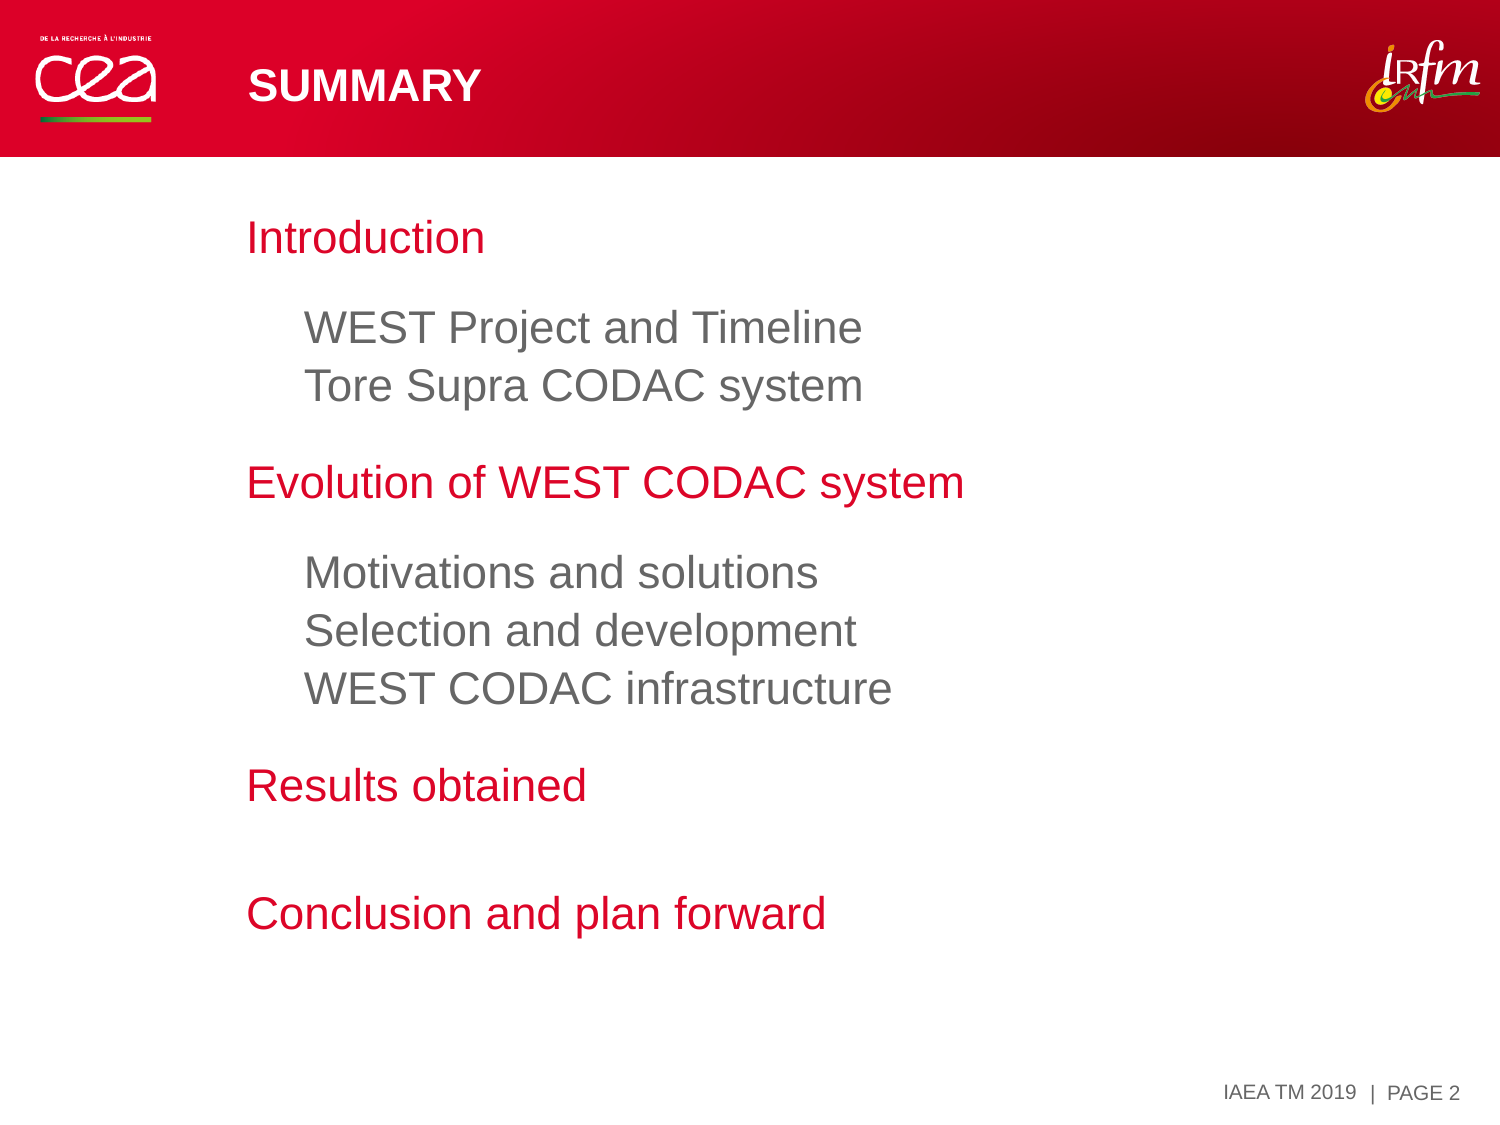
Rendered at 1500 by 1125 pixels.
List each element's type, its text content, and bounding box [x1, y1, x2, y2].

list Introduction WEST Project and Timeline Tore Supra CODAC system Evolution of WEST CODAC system Motivations and solutions Selection and development WEST CODAC infrastructure Results obtained Conclusion and plan forward [94, 207, 1436, 1000]
text_box IAEA TM 2019 [1163, 1060, 1357, 1121]
title Summary [247, 8, 1436, 158]
text_box | PAGE 2 [1370, 1062, 1500, 1123]
picture [0, 0, 1500, 157]
